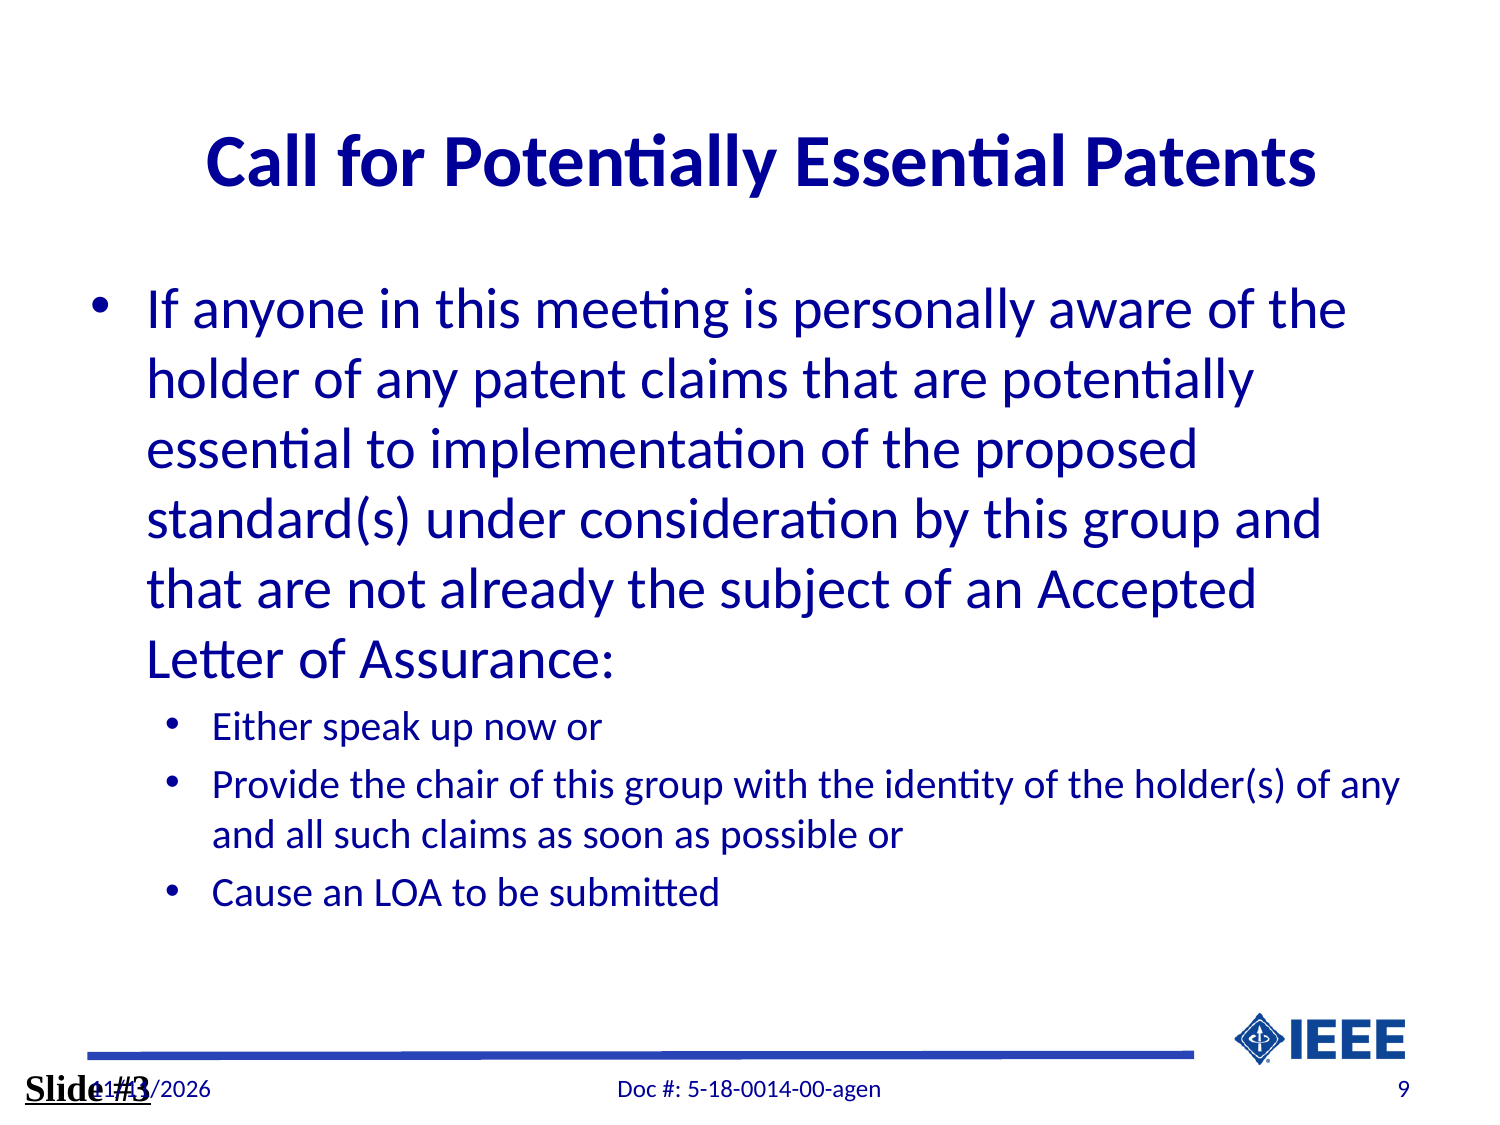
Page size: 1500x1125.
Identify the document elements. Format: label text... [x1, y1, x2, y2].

title Call for Potentially Essential Patents [50, 62, 1475, 250]
picture [1231, 1011, 1406, 1057]
slide_number 9 [1074, 1057, 1425, 1118]
text_box Slide #3 [10, 1056, 167, 1116]
footer Doc #: 5-18-0014-00-agen [512, 1057, 988, 1118]
list If anyone in this meeting is personally aware of the holder of any patent claims that are potentially essential to implementation of the proposed standard(s) under consideration by this group and that are not already the subject of an Accepted Letter of Assurance: Either speak up now or Provide the chair of this group with the identity of the holder(s) of any and all such claims as soon as possible or Cause an LOA to be submitted [75, 262, 1425, 1005]
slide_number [75, 1057, 425, 1118]
